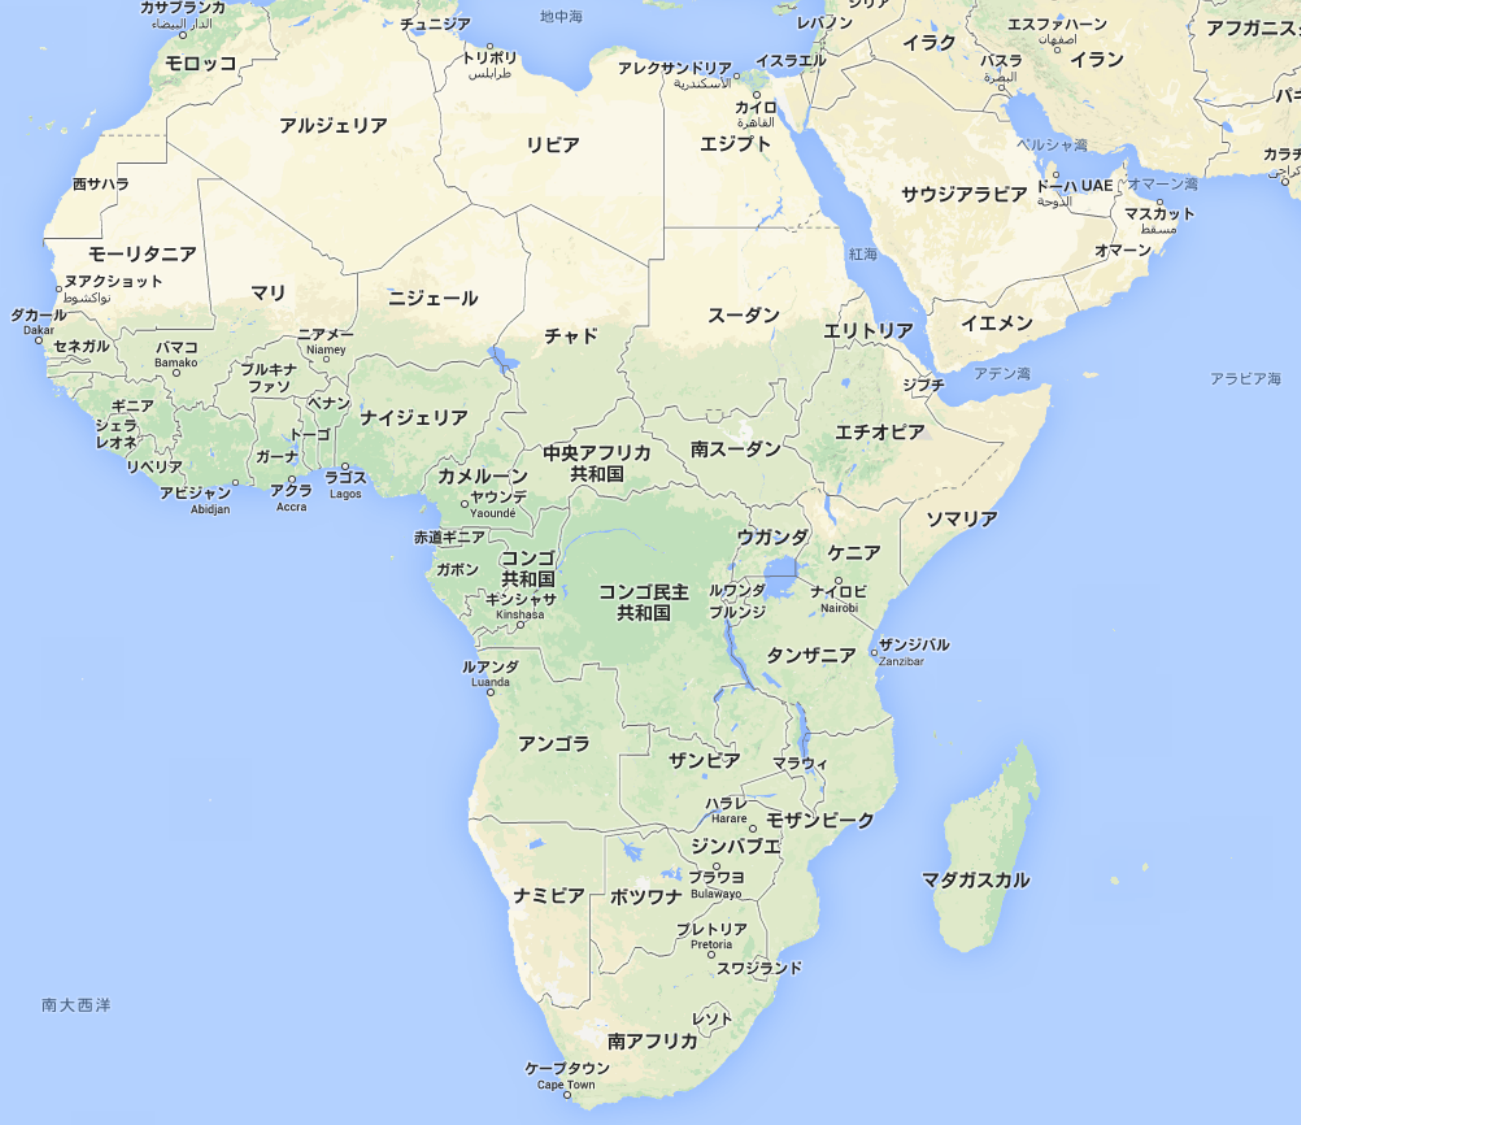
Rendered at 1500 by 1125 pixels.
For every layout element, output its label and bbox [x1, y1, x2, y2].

picture [0, 0, 1301, 1125]
